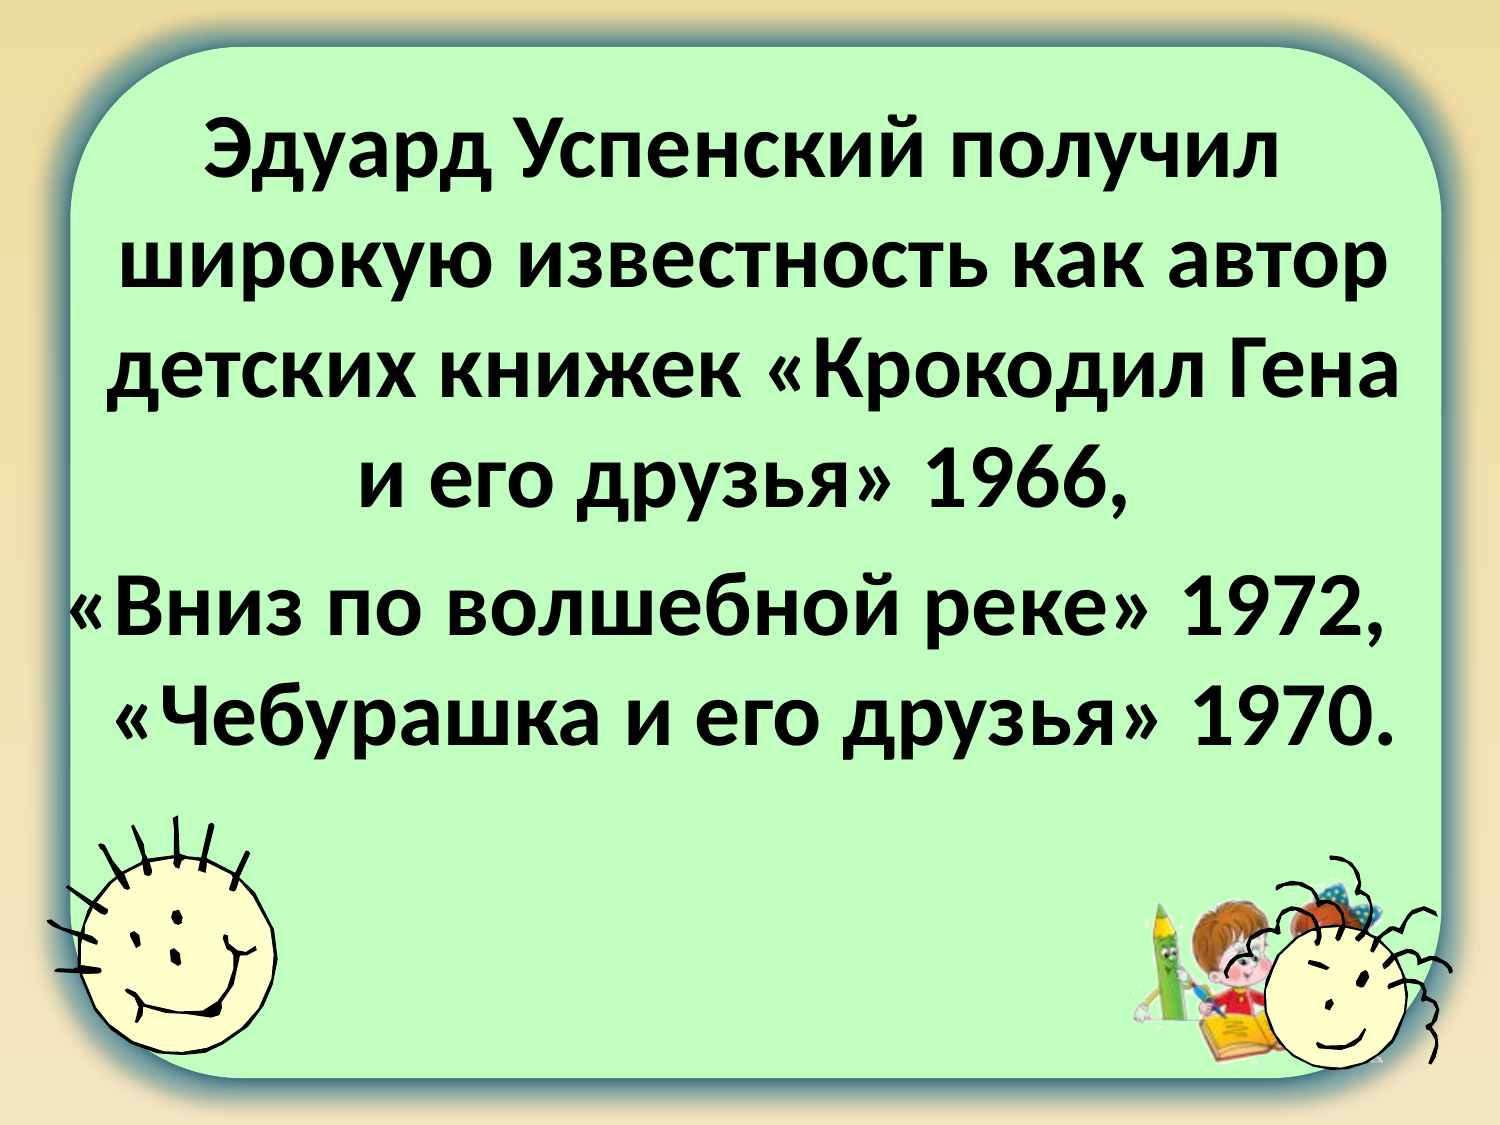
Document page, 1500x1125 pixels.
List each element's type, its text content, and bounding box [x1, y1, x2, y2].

picture [1133, 869, 1464, 1074]
list Эдуард Успенский получил широкую известность как автор детских книжек «Крокодил Гена и его друзья» 1966, «Вниз по волшебной реке» 1972, «Чебурашка и его друзья» 1970. [23, 77, 1430, 1048]
picture [52, 822, 281, 1059]
